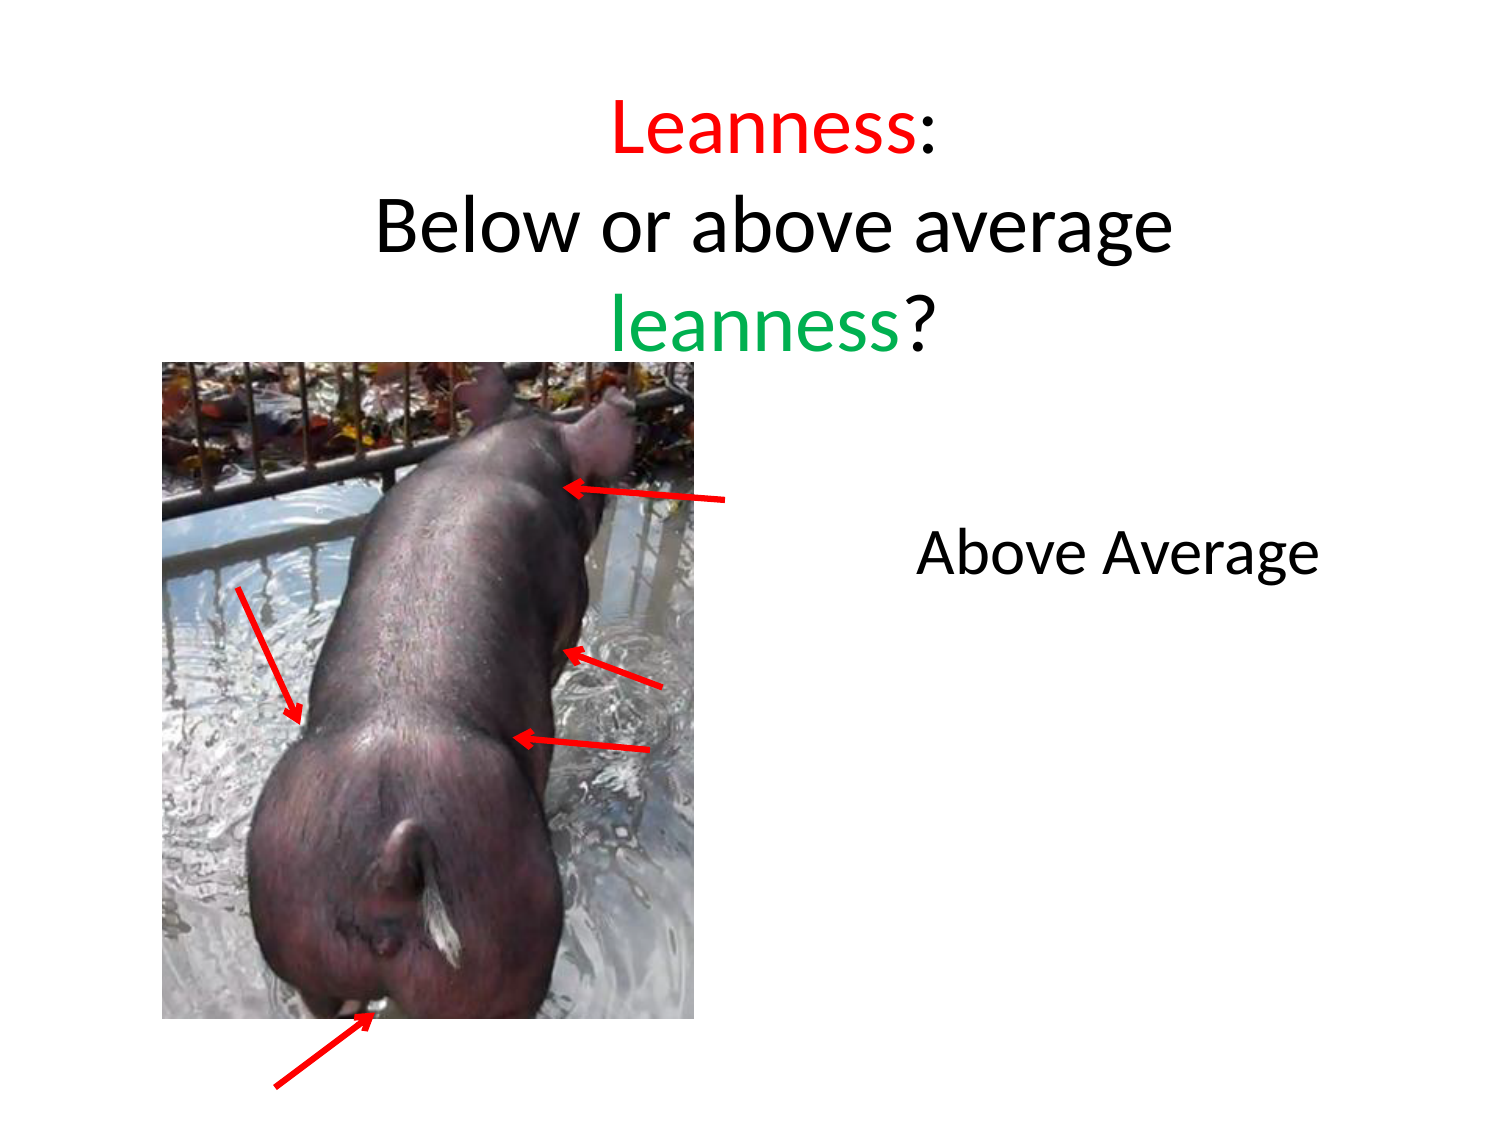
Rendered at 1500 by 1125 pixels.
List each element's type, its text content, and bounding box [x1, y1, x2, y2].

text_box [562, 649, 663, 688]
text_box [562, 487, 726, 501]
title Leanness: Below or above average leanness? [137, 62, 1413, 475]
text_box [274, 1012, 376, 1088]
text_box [199, 624, 338, 688]
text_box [512, 737, 651, 751]
subtitle Above Average [812, 500, 1425, 663]
picture [162, 362, 694, 1019]
